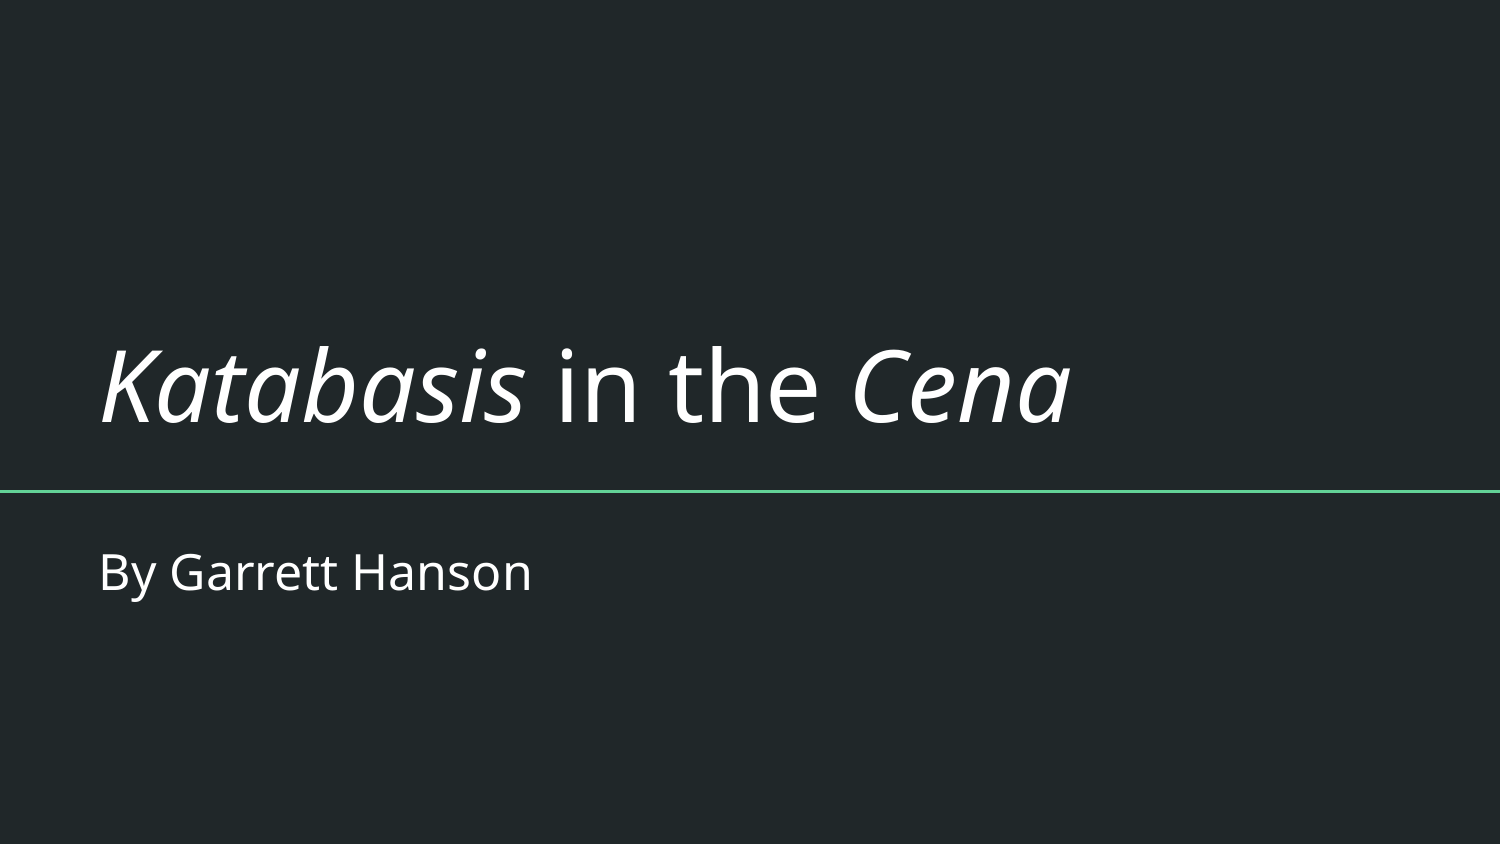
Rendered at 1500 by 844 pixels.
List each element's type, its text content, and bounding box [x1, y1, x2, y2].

title Katabasis in the Cena [83, 206, 1417, 467]
subtitle By Garrett Hanson [83, 522, 1417, 626]
